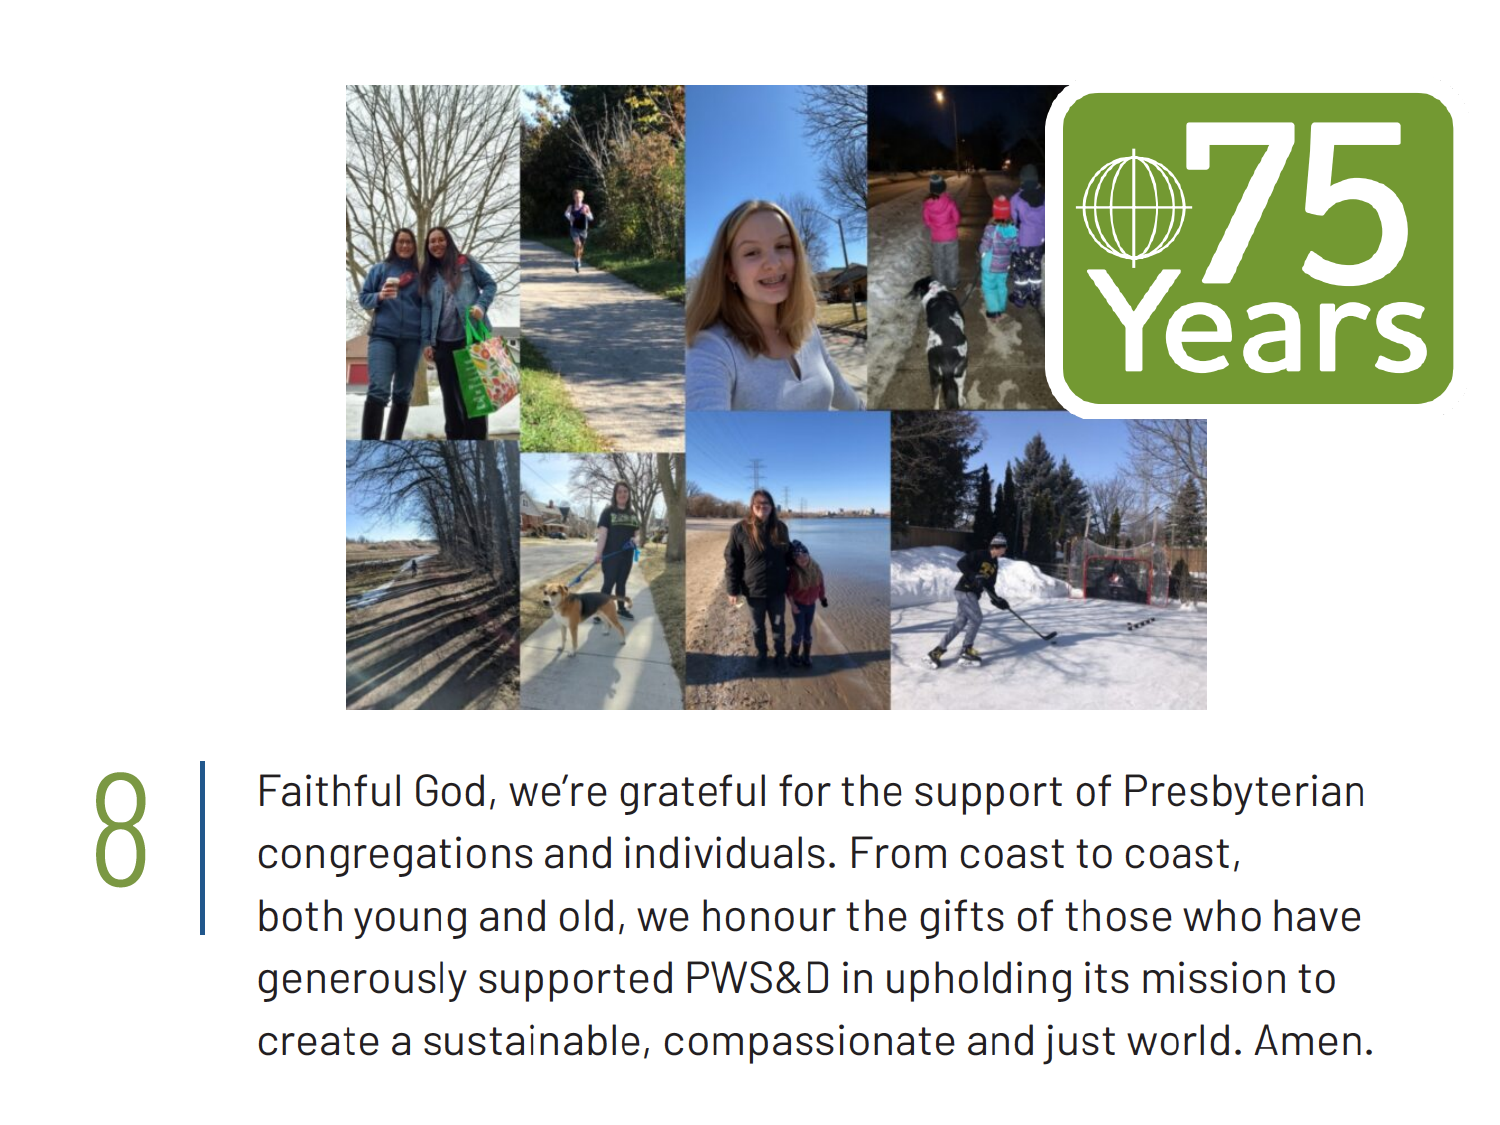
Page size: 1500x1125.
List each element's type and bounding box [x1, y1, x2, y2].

picture [57, 74, 1470, 1073]
